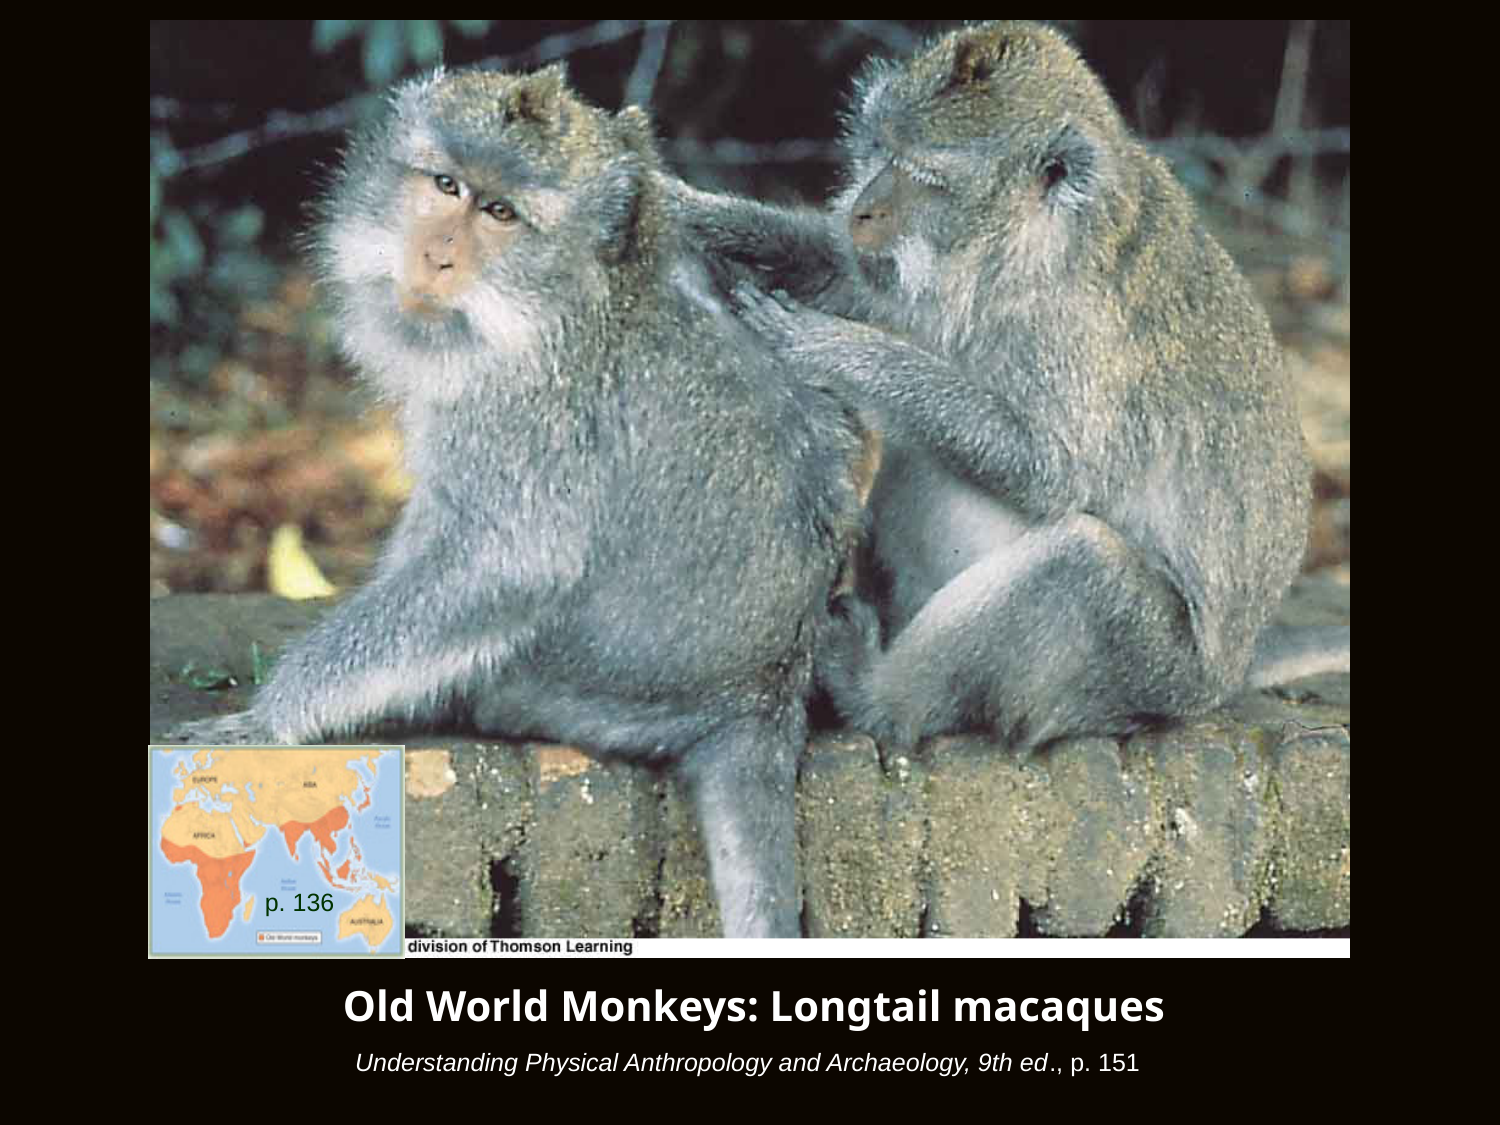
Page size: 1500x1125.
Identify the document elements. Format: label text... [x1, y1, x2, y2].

picture [148, 20, 1351, 960]
text_box Old World Monkeys: Longtail macaques [327, 966, 1180, 1037]
text_box Understanding Physical Anthropology and Archaeology, 9th ed., p. 151 [340, 1024, 1156, 1084]
